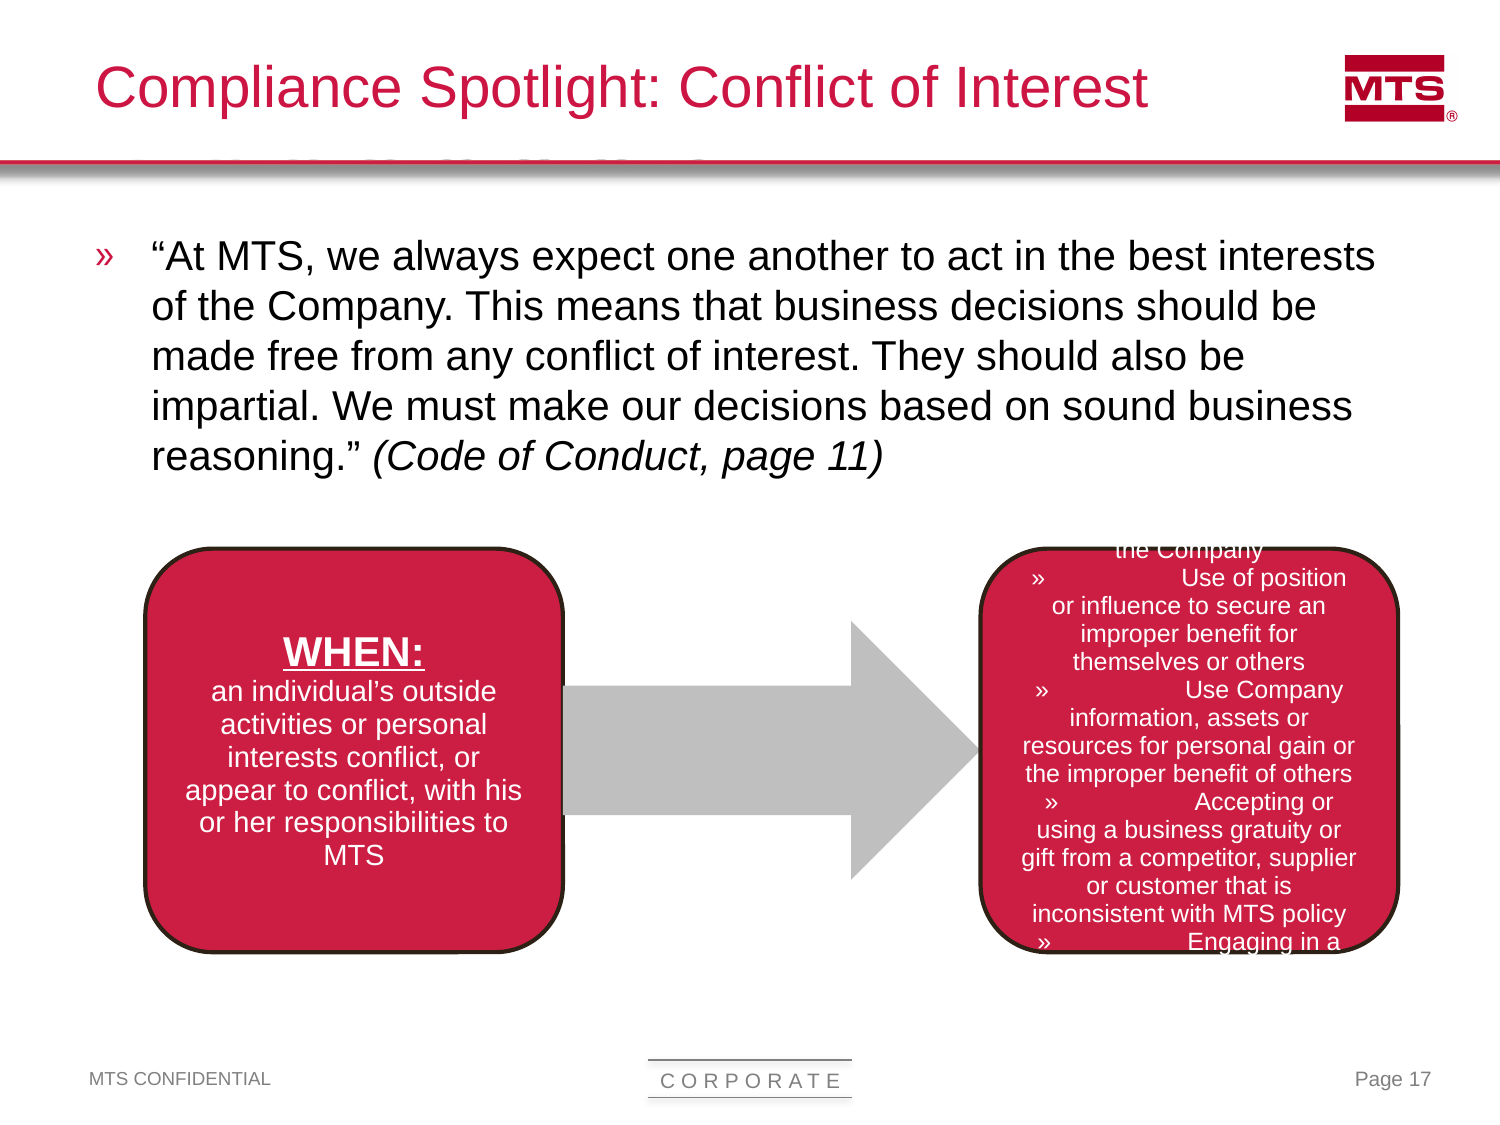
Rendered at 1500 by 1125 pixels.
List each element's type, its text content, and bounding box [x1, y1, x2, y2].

picture [1344, 54, 1458, 123]
title Compliance Spotlight: Conflict of Interest [80, 12, 1328, 155]
list “At MTS, we always expect one another to act in the best interests of the Company. This means that business decisions should be made free from any conflict of interest. They should also be impartial. We must make our decisions based on sound business reasoning.” (Code of Conduct, page 11) [80, 221, 1416, 498]
picture [0, 159, 1500, 188]
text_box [145, 548, 1399, 953]
